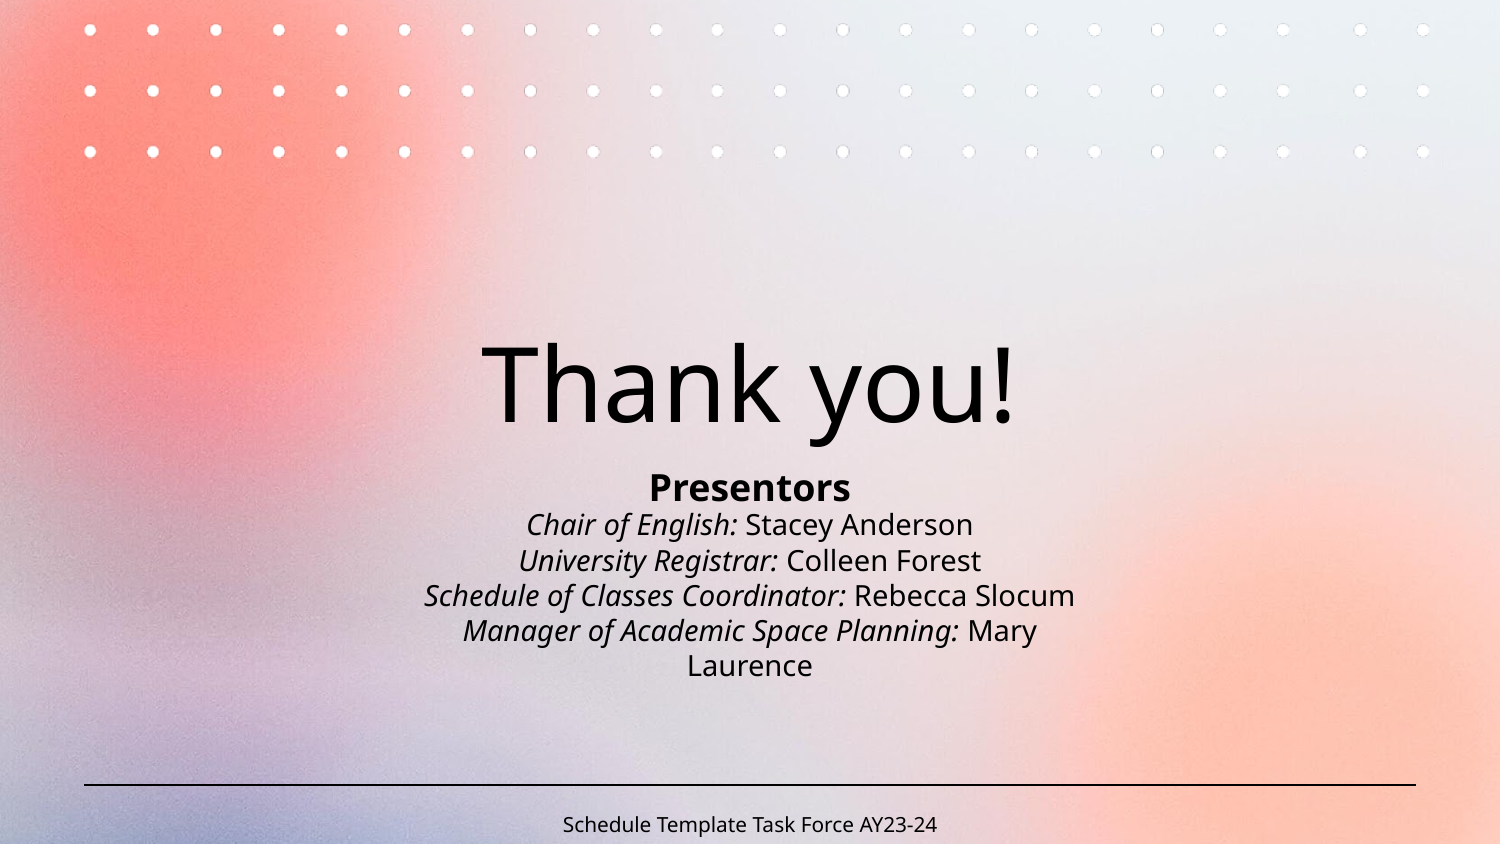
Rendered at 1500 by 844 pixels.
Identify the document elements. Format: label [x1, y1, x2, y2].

text_box [305, 293, 1195, 510]
picture [0, 0, 1500, 844]
